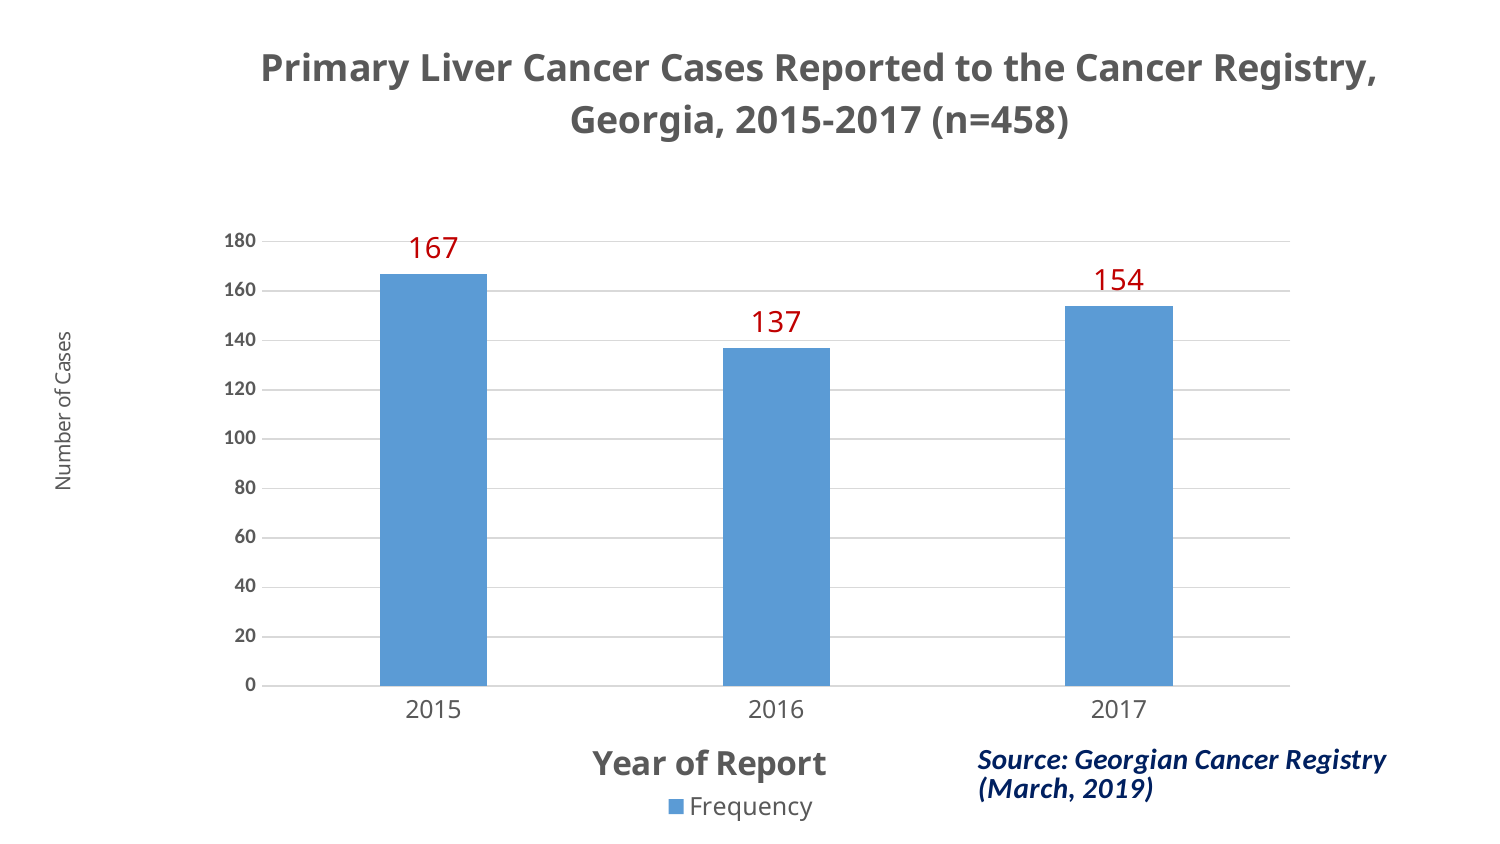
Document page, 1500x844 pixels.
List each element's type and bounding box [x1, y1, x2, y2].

chart [31, 29, 1451, 830]
